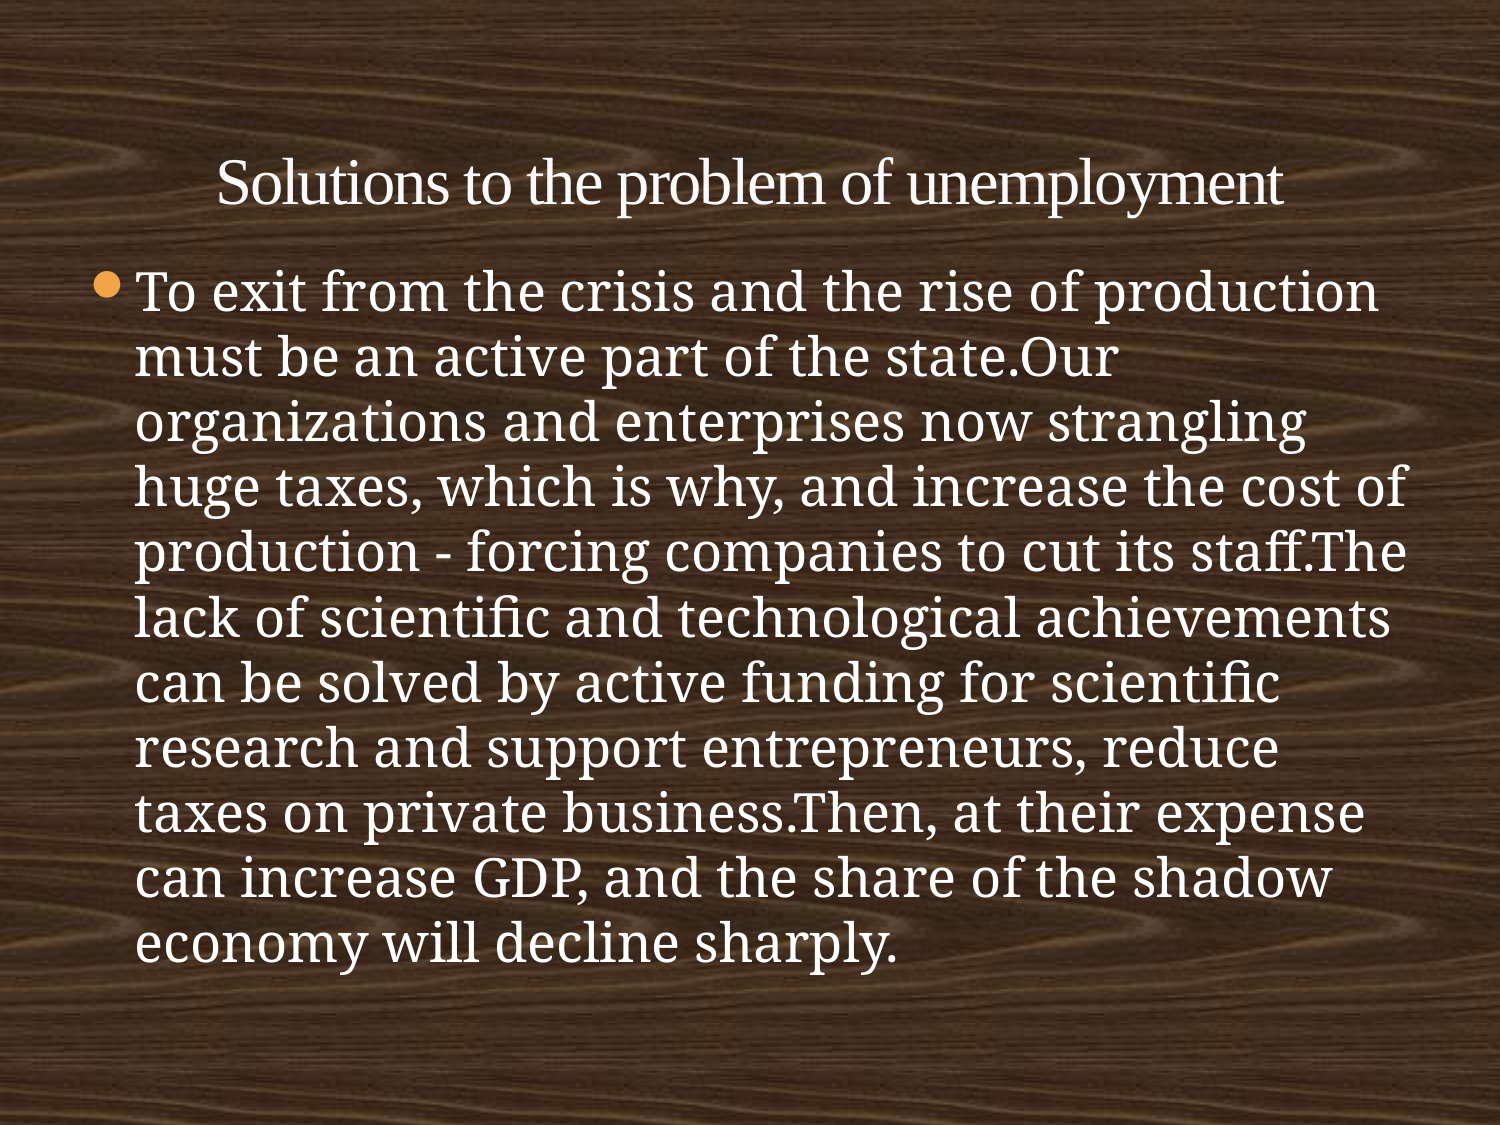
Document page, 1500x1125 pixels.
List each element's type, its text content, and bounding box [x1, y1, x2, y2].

picture [0, 0, 1500, 1125]
title Solutions to the problem of unemployment [74, 24, 1425, 225]
list To exit from the crisis and the rise of production must be an active part of the state.Our organizations and enterprises now strangling huge taxes, which is why, and increase the cost of production - forcing companies to cut its staff.The lack of scientific and technological achievements can be solved by active funding for scientific research and support entrepreneurs, reduce taxes on private business.Then, at their expense can increase GDP, and the share of the shadow economy will decline sharply. [75, 249, 1425, 1000]
